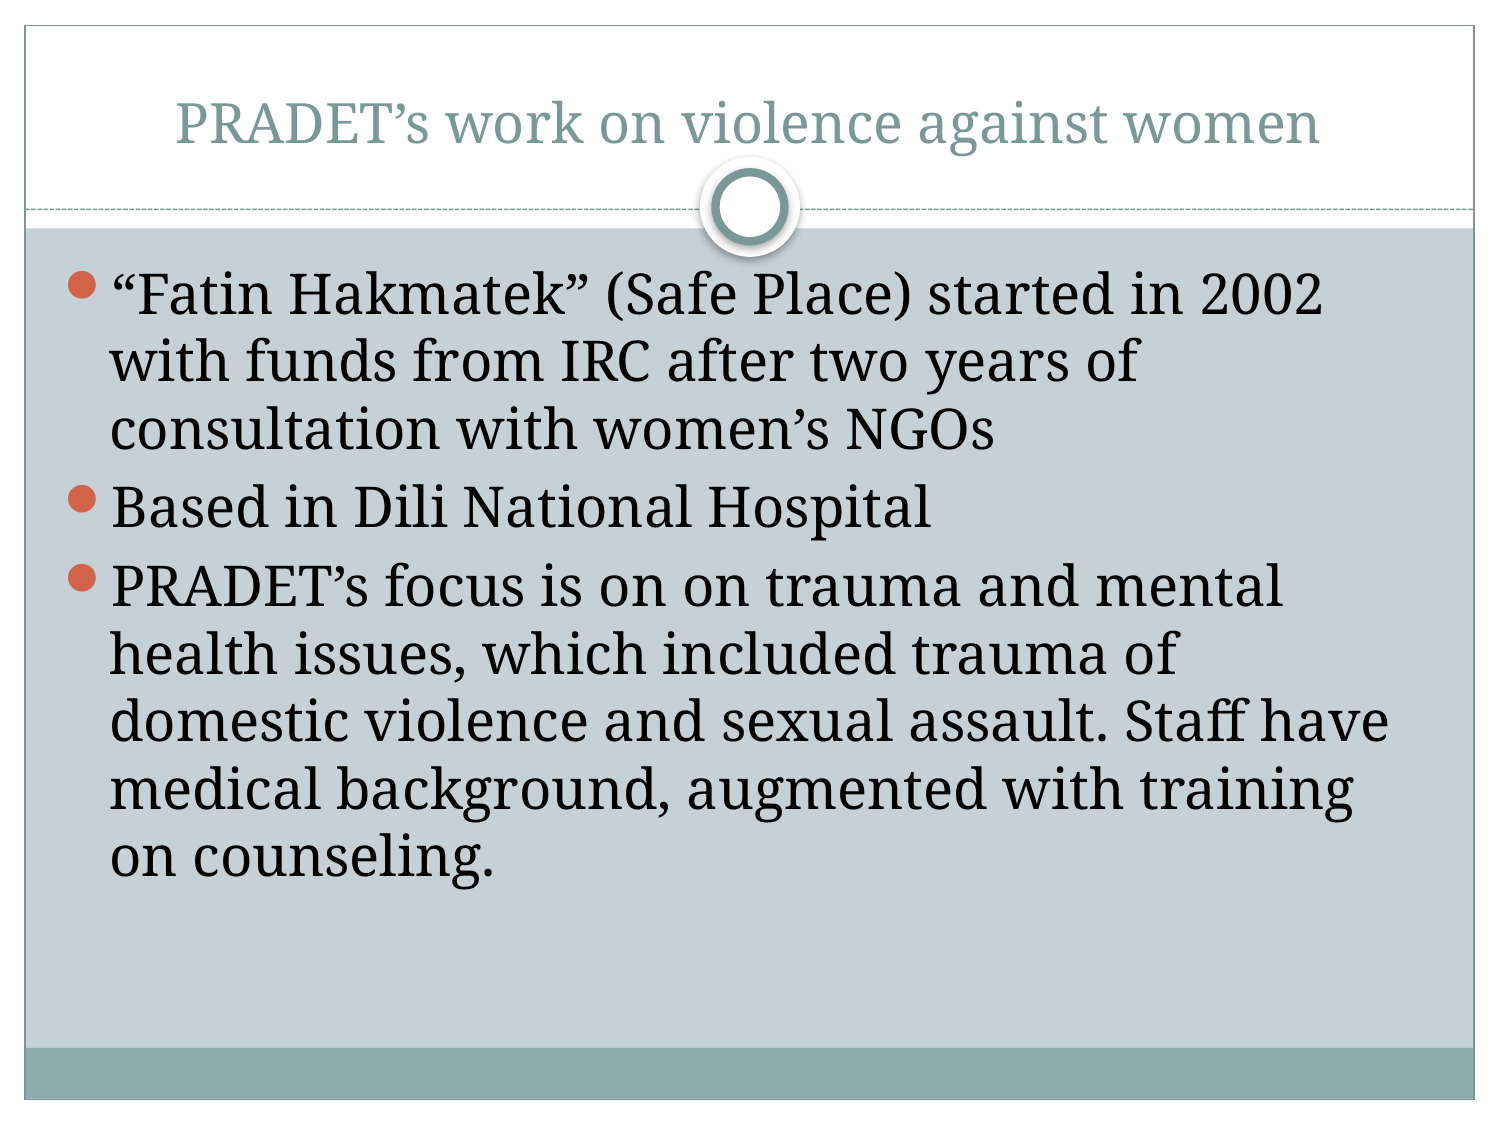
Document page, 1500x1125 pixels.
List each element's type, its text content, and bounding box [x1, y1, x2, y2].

title PRADET’s work on violence against women [49, 37, 1450, 162]
list “Fatin Hakmatek” (Safe Place) started in 2002 with funds from IRC after two years of consultation with women’s NGOs Based in Dili National Hospital PRADET’s focus is on on trauma and mental health issues, which included trauma of domestic violence and sexual assault. Staff have medical background, augmented with training on counseling. [49, 250, 1445, 1001]
